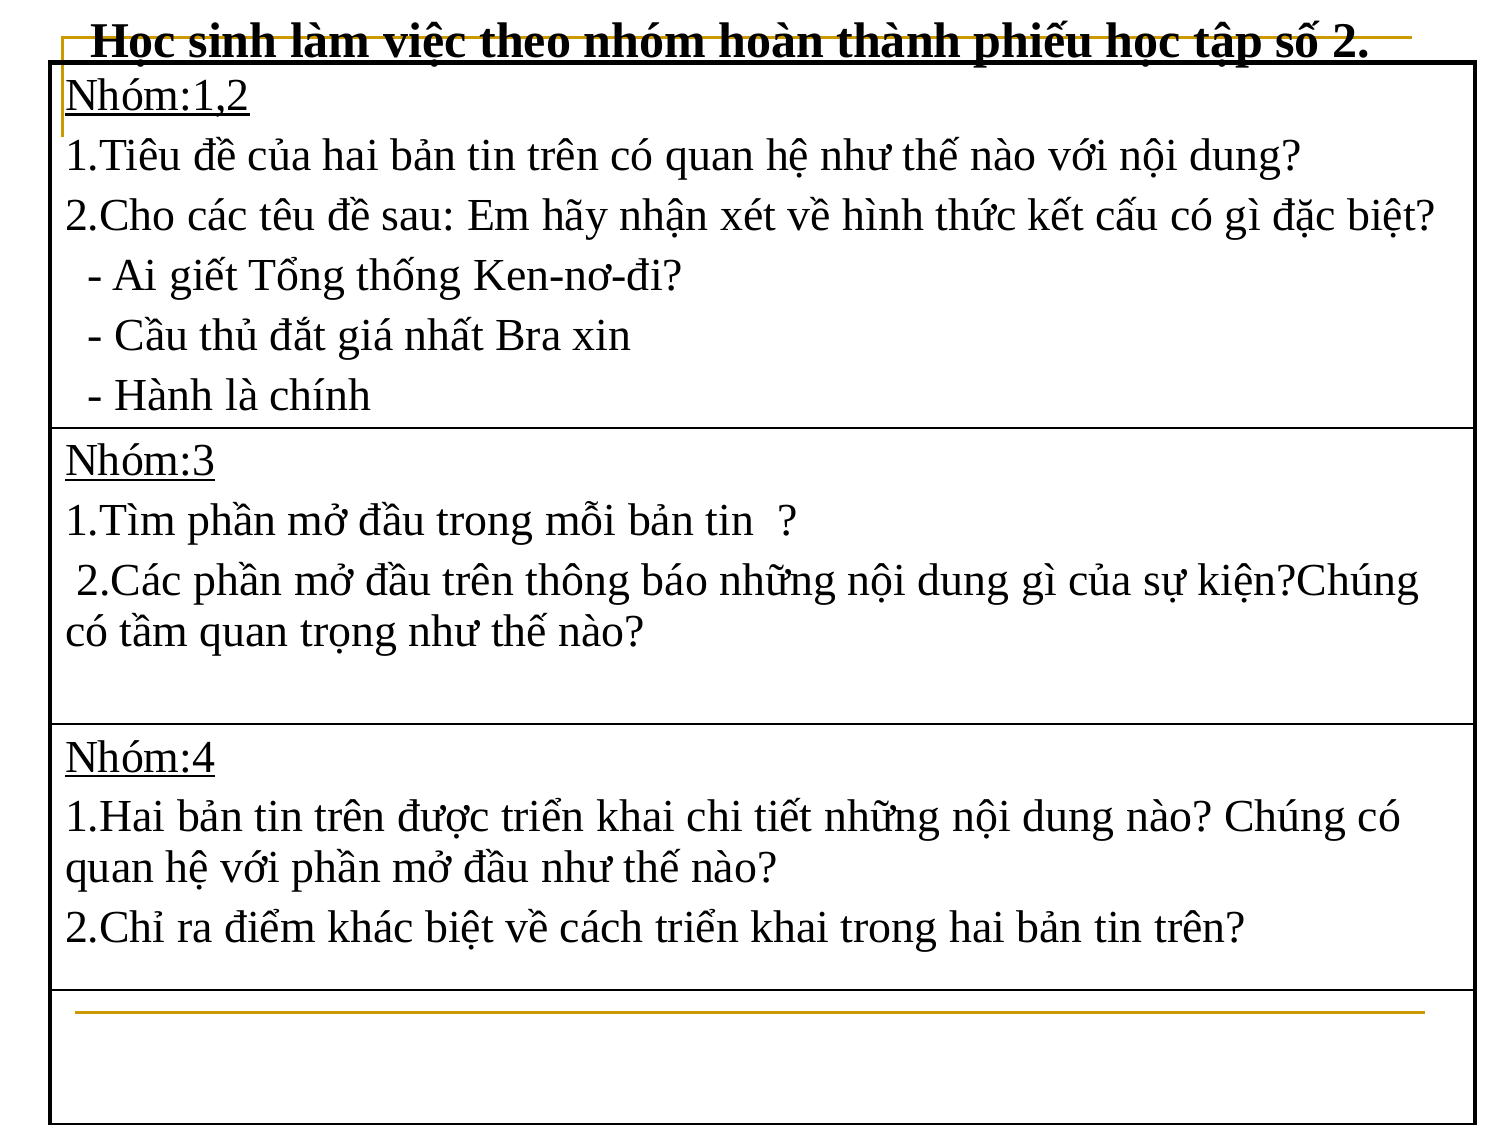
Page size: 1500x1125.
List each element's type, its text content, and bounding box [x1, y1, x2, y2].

table_cell Nhóm:4 1.Hai bản tin trên được triển khai chi tiết những nội dung nào? Chúng có quan hệ với phần mở đầu như thế nào? 2.Chỉ ra điểm khác biệt về cách triển khai trong hai bản tin trên? [52, 725, 1473, 989]
table_header Nhóm:1,2 1.Tiêu đề của hai bản tin trên có quan hệ như thế nào với nội dung? 2.Cho các têu đề sau: Em hãy nhận xét về hình thức kết cấu có gì đặc biệt? - Ai giết Tổng thống Ken-nơ-đi? - Cầu thủ đắt giá nhất Bra xin - Hành là chính [52, 65, 1473, 427]
table_cell [52, 991, 1473, 1123]
title Học sinh làm việc theo nhóm hoàn thành phiếu học tập số 2. [75, 0, 1425, 60]
table_cell Nhóm:3 1.Tìm phần mở đầu trong mỗi bản tin ? 2.Các phần mở đầu trên thông báo những nội dung gì của sự kiện?Chúng có tầm quan trọng như thế nào? [52, 429, 1473, 723]
